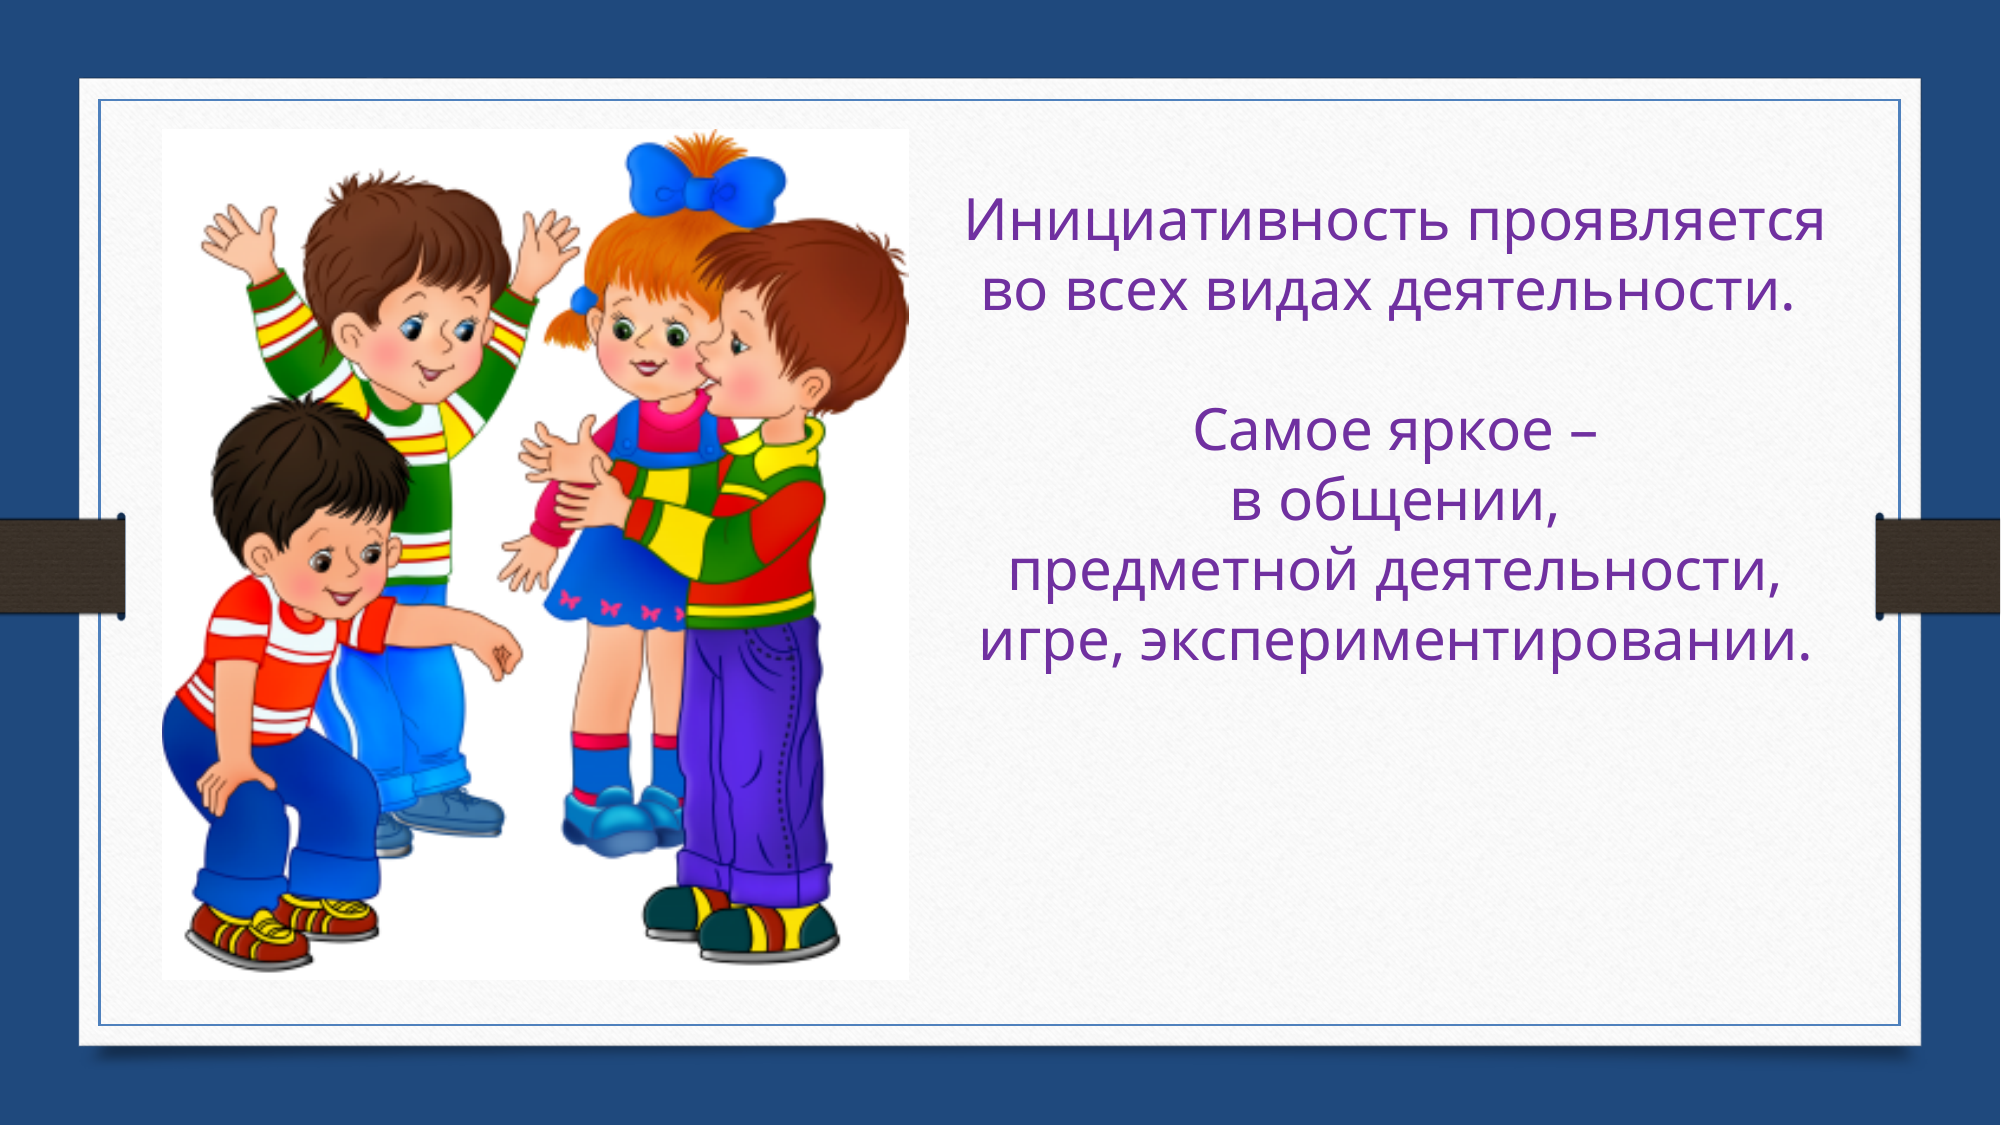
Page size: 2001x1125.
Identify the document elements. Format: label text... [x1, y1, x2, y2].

text_box Инициативность проявляется во всех видах деятельности. Самое яркое – в общении, предметной деятельности, игре, экспериментировании. [931, 104, 1865, 980]
picture [0, 0, 2001, 1125]
